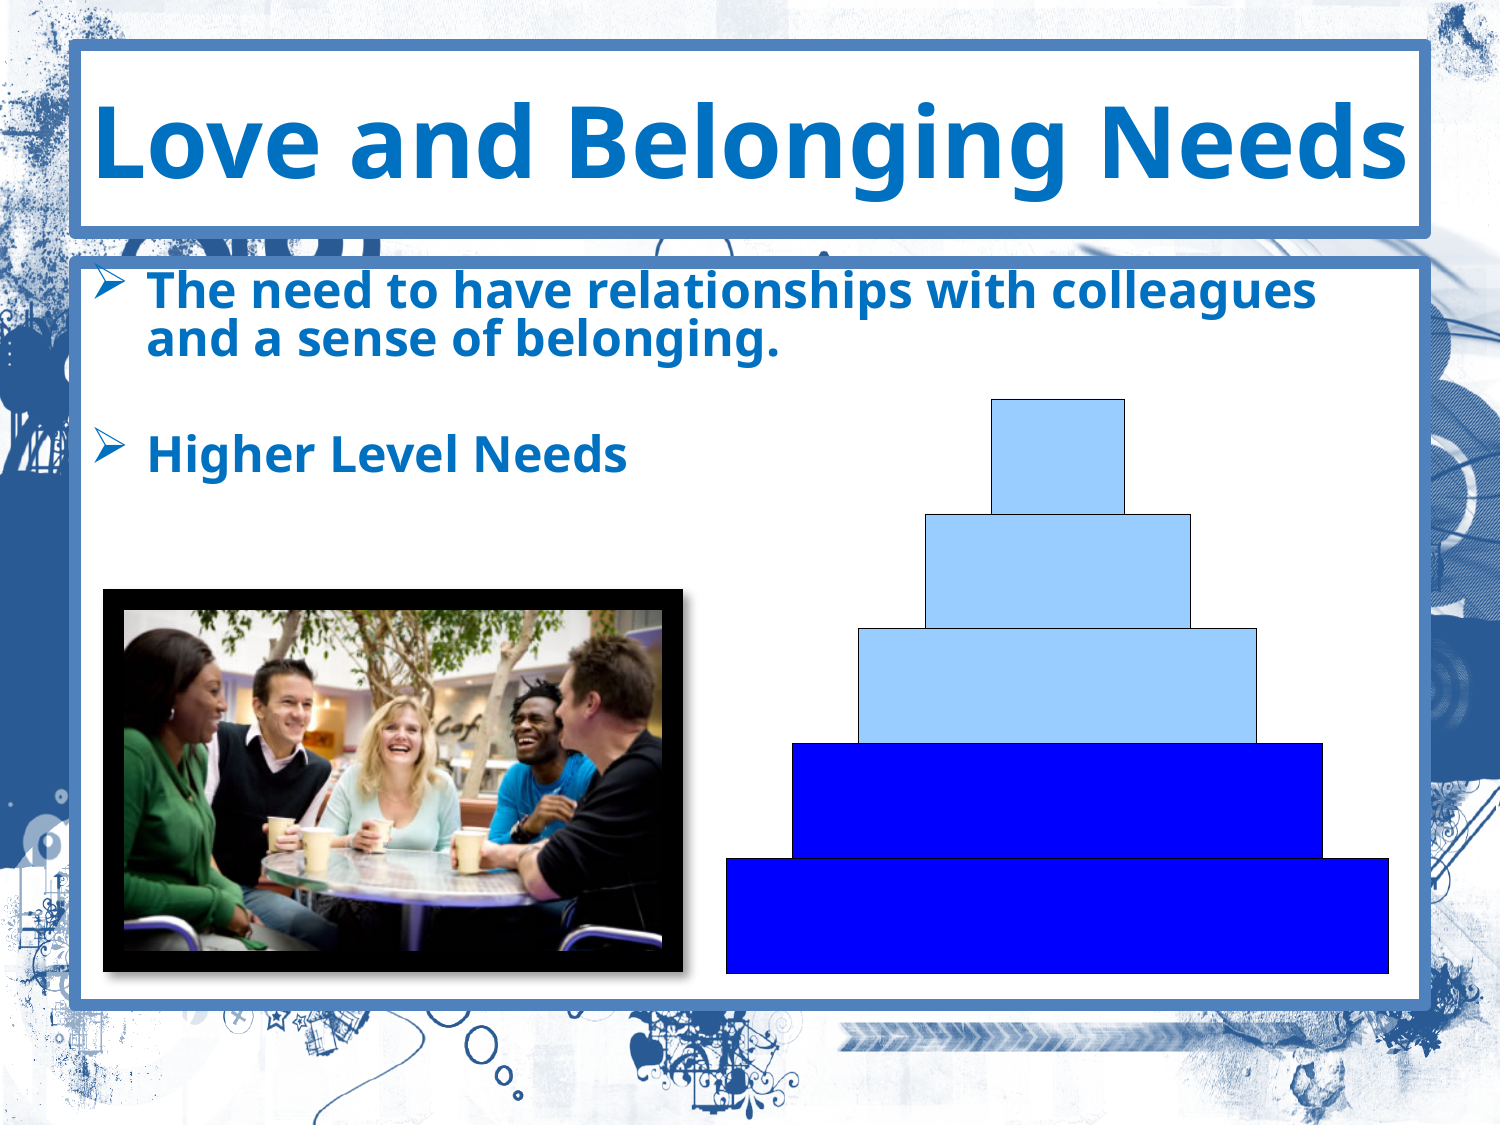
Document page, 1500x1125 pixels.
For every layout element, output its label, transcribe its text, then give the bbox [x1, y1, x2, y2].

list The need to have relationships with colleagues and a sense of belonging. Higher Level Needs [73, 260, 1427, 1007]
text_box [726, 314, 1390, 1058]
title Love and Belonging Needs [73, 43, 1427, 235]
picture [123, 609, 663, 952]
